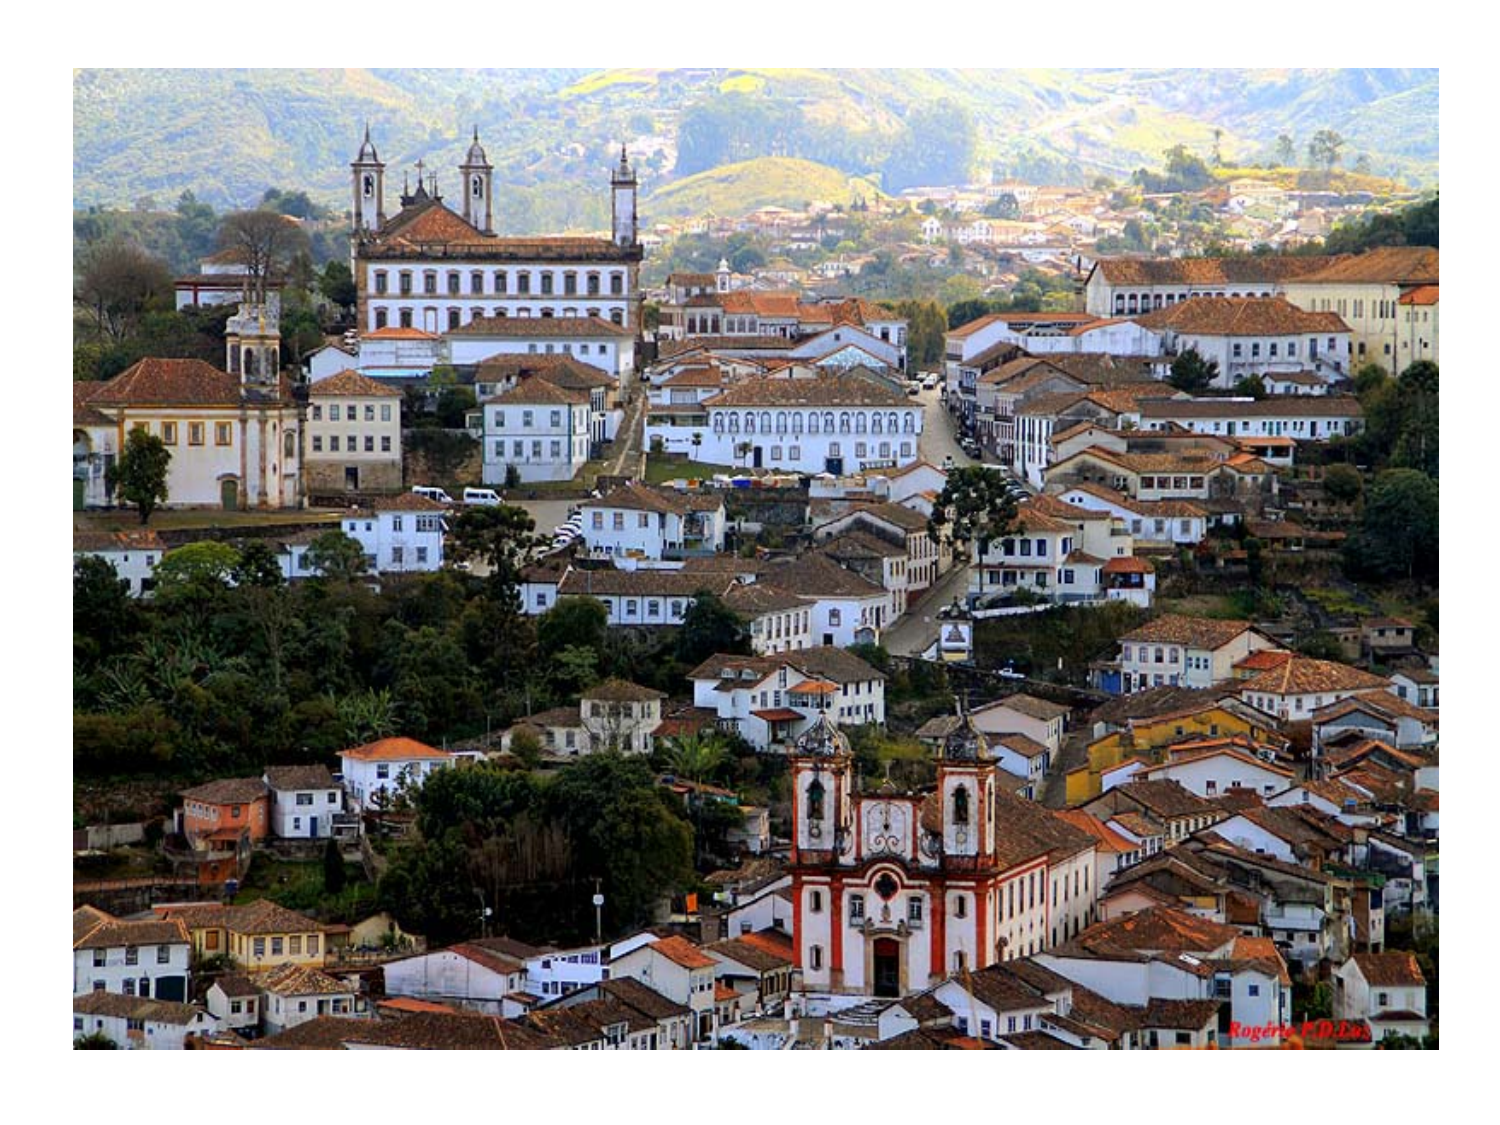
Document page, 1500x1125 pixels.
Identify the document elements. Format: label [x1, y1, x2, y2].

picture [73, 68, 1440, 1051]
